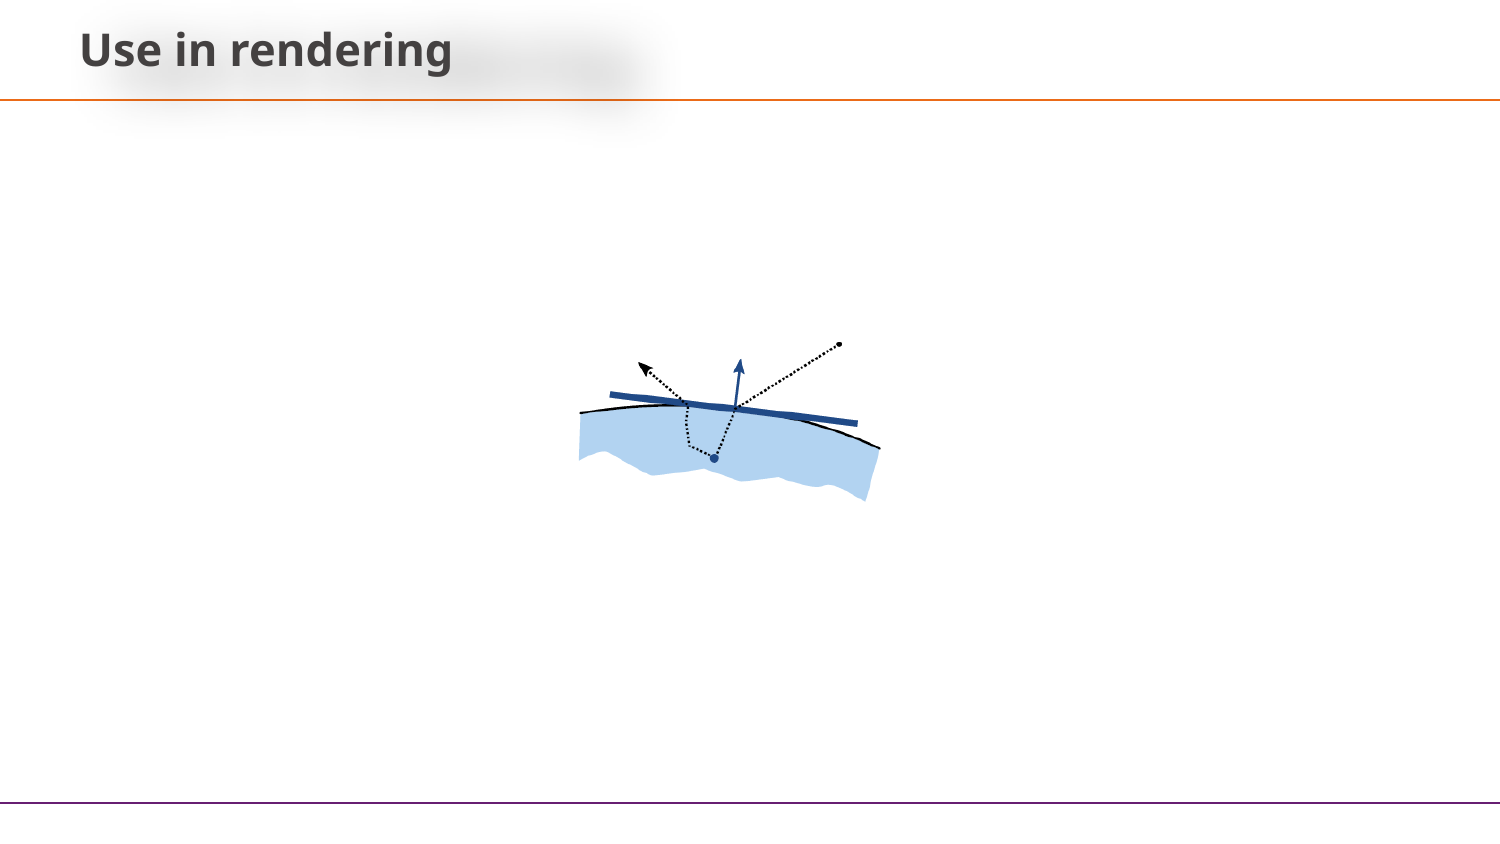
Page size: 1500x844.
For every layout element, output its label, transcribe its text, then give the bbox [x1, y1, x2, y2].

title Use in rendering [79, 0, 1419, 104]
picture [553, 290, 925, 586]
